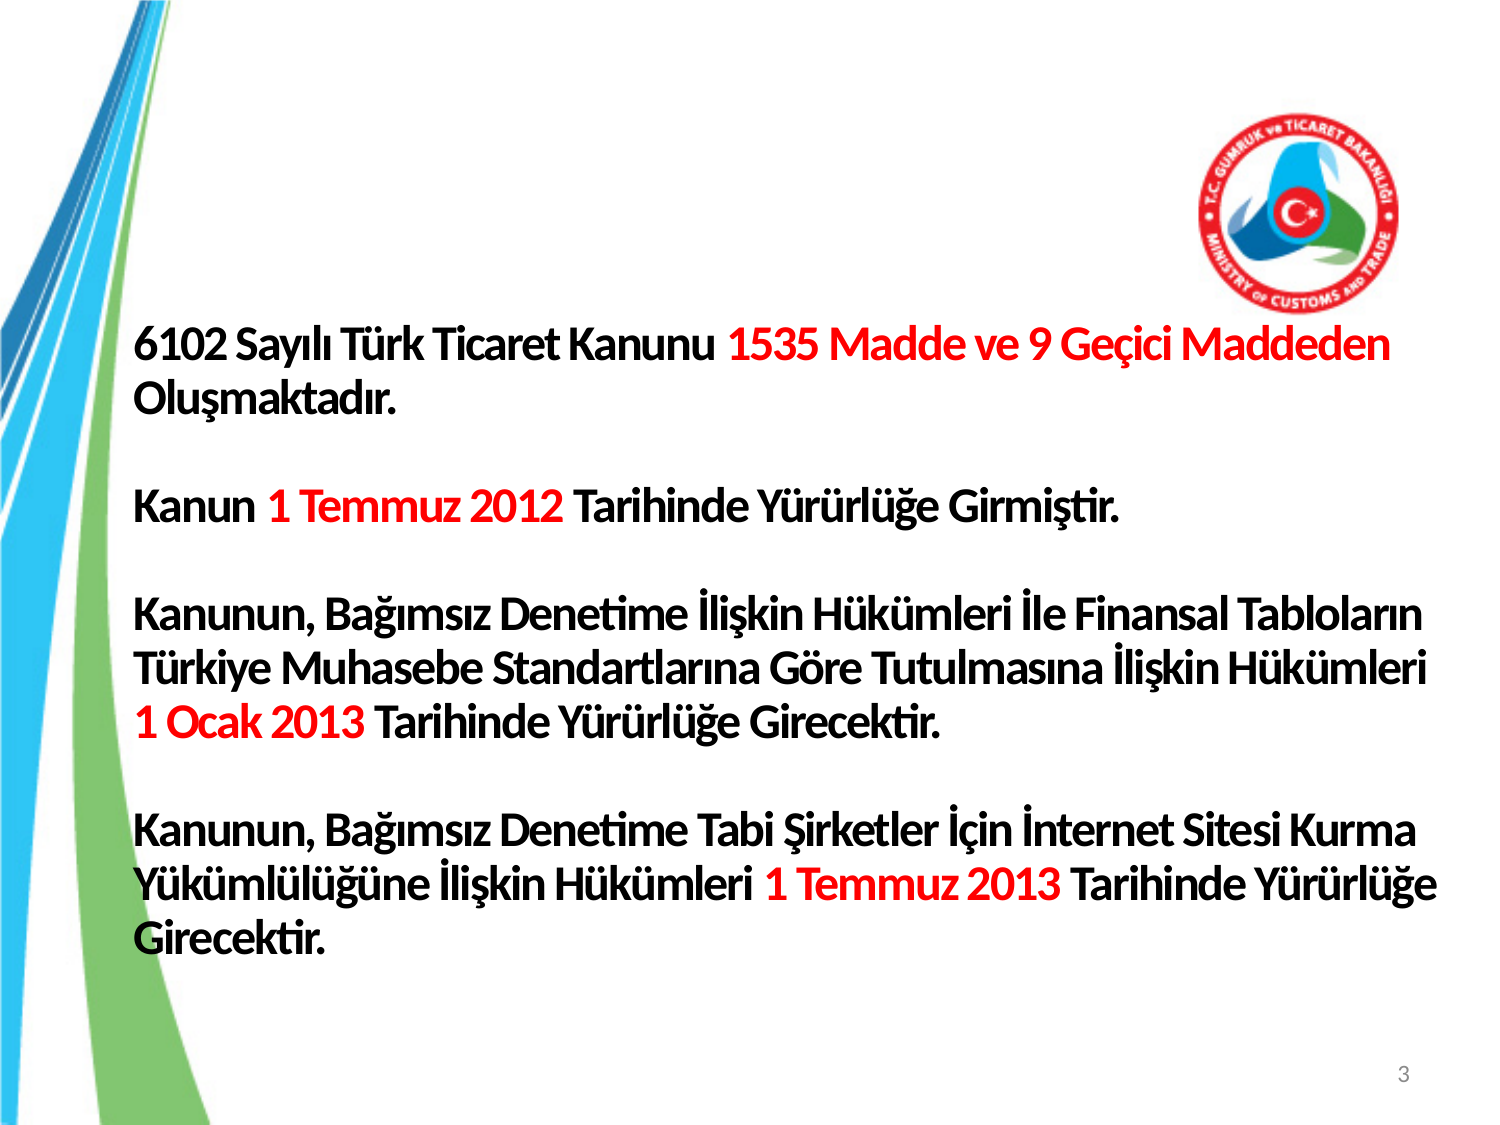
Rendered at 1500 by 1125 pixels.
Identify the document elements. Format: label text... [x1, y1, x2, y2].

picture [0, 0, 1500, 1125]
title 6102 Sayılı Türk Ticaret Kanunu 1535 Madde ve 9 Geçici Maddeden Oluşmaktadır. Kanun 1 Temmuz 2012 Tarihinde Yürürlüğe Girmiştir. Kanunun, Bağımsız Denetime İlişkin Hükümleri İle Finansal Tabloların Türkiye Muhasebe Standartlarına Göre Tutulmasına İlişkin Hükümleri 1 Ocak 2013 Tarihinde Yürürlüğe Girecektir. Kanunun, Bağımsız Denetime Tabi Şirketler İçin İnternet Sitesi Kurma Yükümlülüğüne İlişkin Hükümleri 1 Temmuz 2013 Tarihinde Yürürlüğe Girecektir. [118, 309, 1500, 1079]
slide_number 3 [1074, 1042, 1425, 1103]
